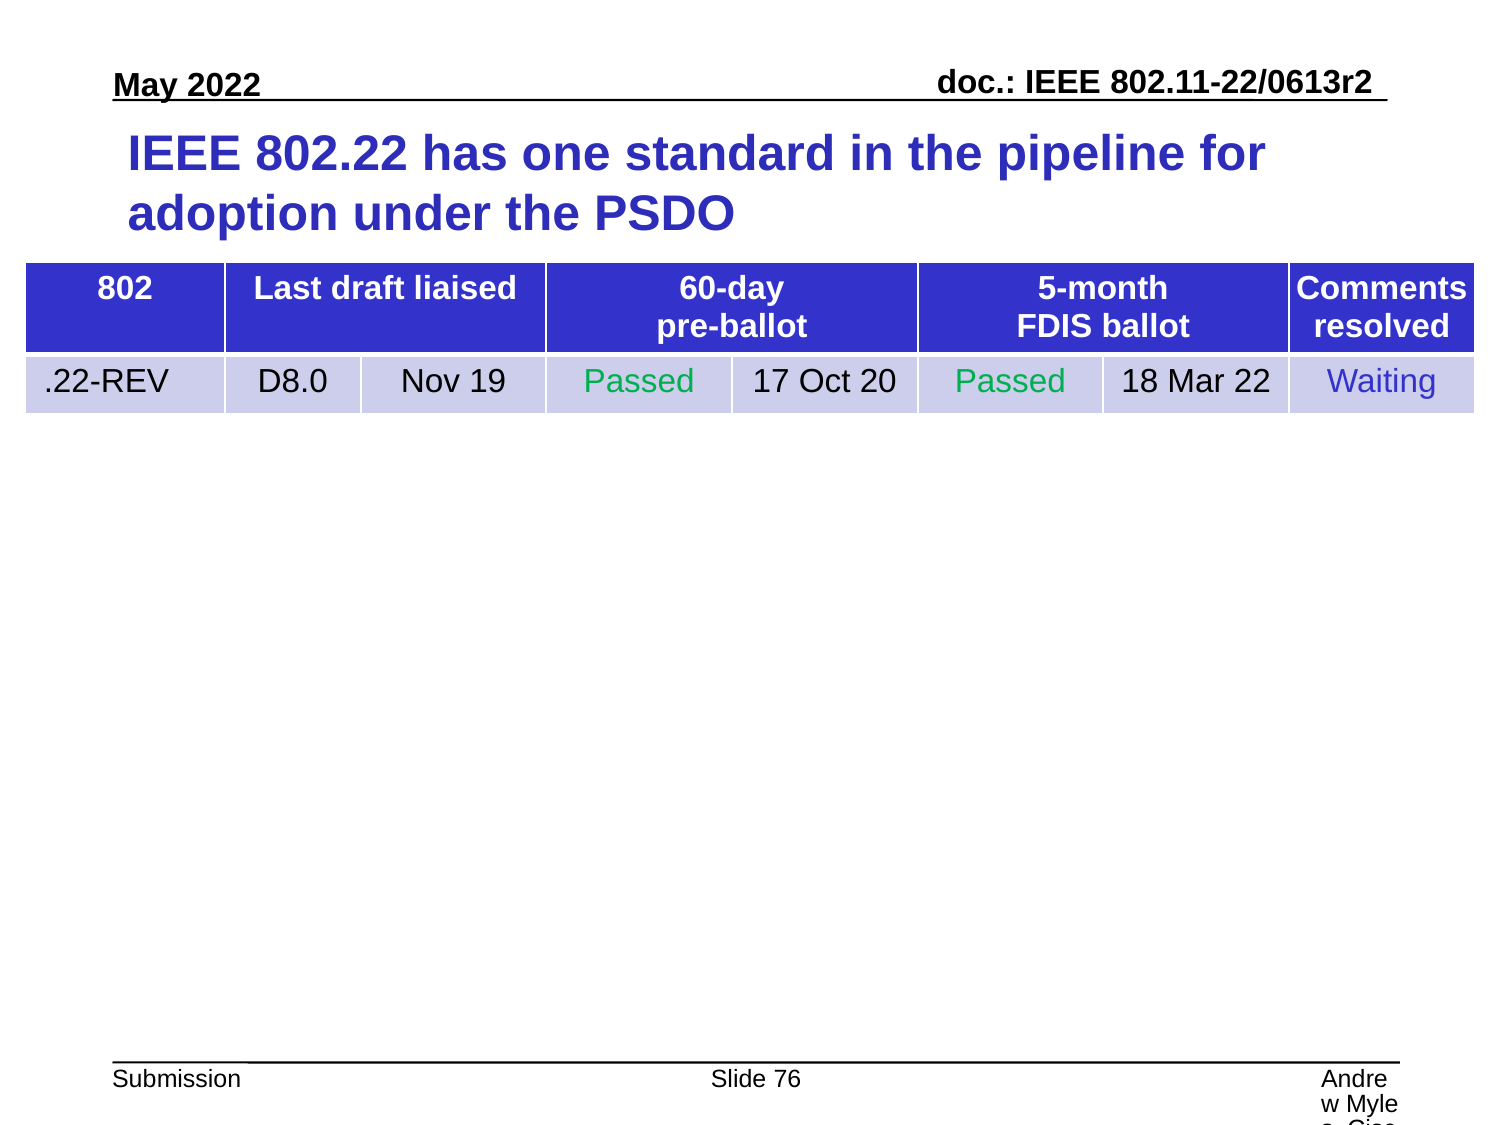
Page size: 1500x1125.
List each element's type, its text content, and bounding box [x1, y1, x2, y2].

table_cell Passed [919, 357, 1102, 413]
table_header 60-day pre-ballot [547, 263, 917, 352]
table_cell Waiting [1290, 357, 1474, 413]
table_cell D8.0 [226, 357, 360, 413]
table_header 802 [26, 263, 224, 352]
slide_number Slide 76 [709, 1061, 803, 1093]
table_cell .22-REV [26, 357, 224, 413]
table_cell Nov 19 [362, 357, 545, 413]
table_header Comments resolved [1290, 263, 1474, 352]
table_header 5-month FDIS ballot [919, 263, 1288, 352]
table_cell 17 Oct 20 [733, 357, 917, 413]
table_cell Passed [547, 357, 731, 413]
title IEEE 802.22 has one standard in the pipeline for adoption under the PSDO [112, 112, 1388, 262]
table_header Last draft liaised [226, 263, 545, 352]
footer Andrew Myles, Cisco [1320, 1061, 1402, 1093]
table_cell 18 Mar 22 [1104, 357, 1288, 413]
